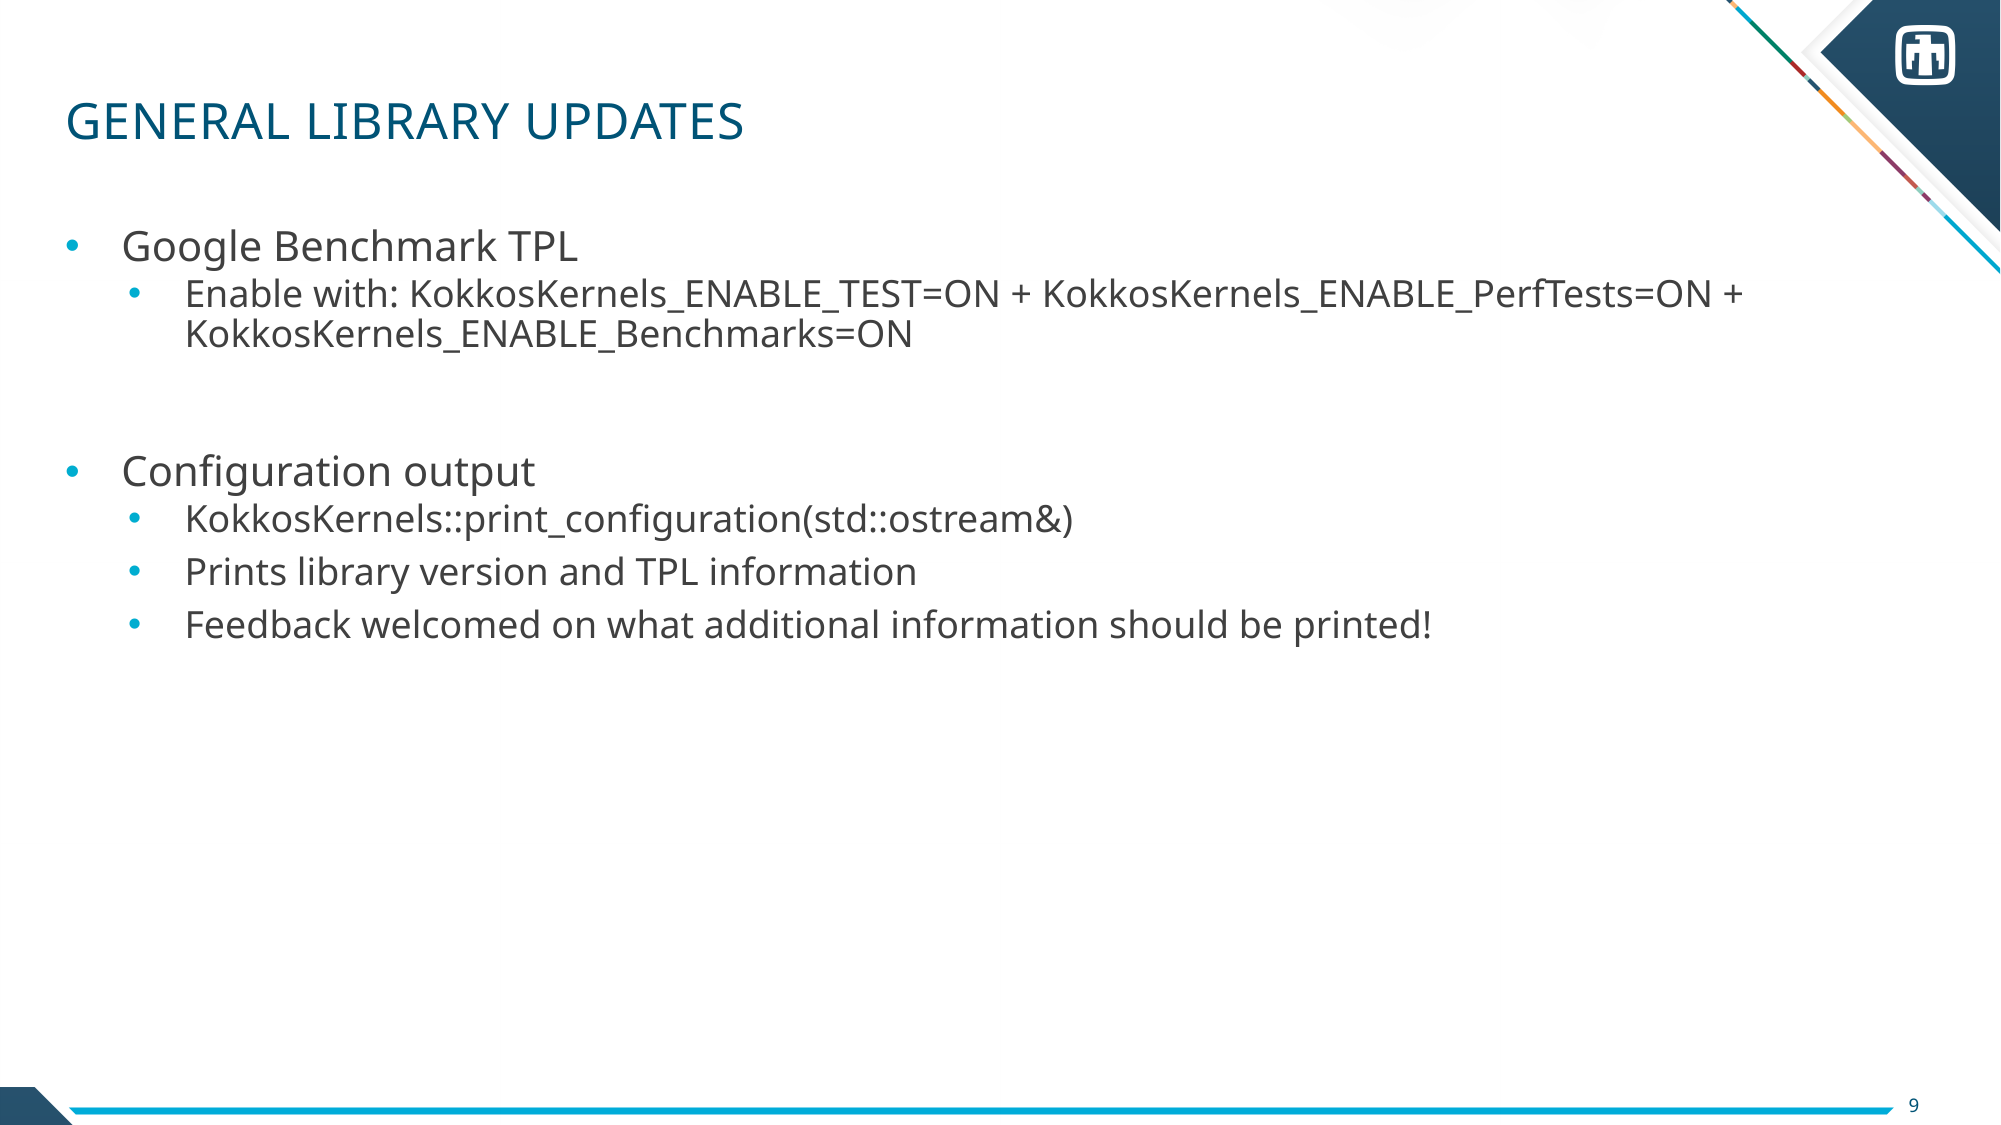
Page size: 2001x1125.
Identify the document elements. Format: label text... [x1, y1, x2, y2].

title General Library updates [65, 67, 1722, 180]
slide_number 9 [1893, 1086, 1974, 1125]
list Google Benchmark TPL Enable with: KokkosKernels_ENABLE_TEST=ON + KokkosKernels_ENABLE_PerfTests=ON + KokkosKernels_ENABLE_Benchmarks=ON Configuration output KokkosKernels::print_configuration(std::ostream&) Prints library version and TPL information Feedback welcomed on what additional information should be printed! [65, 217, 1878, 988]
picture [0, 0, 2001, 1125]
